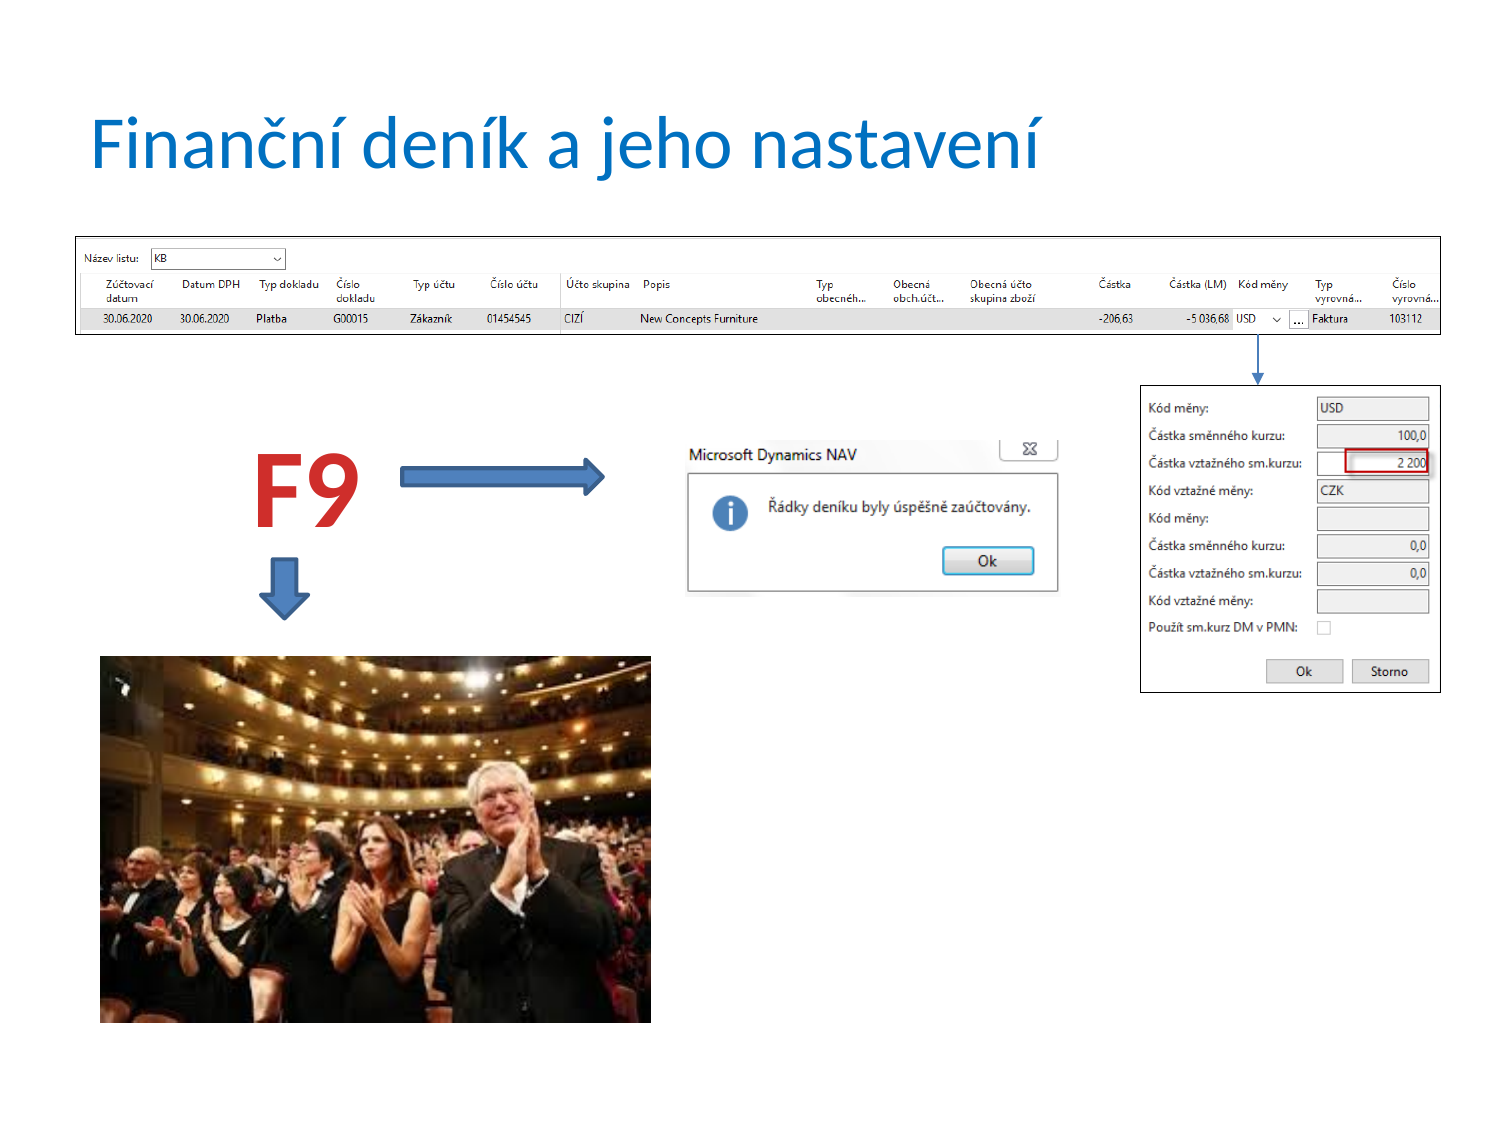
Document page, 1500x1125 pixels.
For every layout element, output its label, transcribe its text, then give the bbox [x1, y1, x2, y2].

text_box [259, 557, 311, 621]
picture [685, 440, 1061, 597]
text_box [400, 457, 605, 496]
text_box F9 [237, 407, 402, 558]
picture [1140, 385, 1441, 693]
picture [100, 656, 651, 1024]
picture [74, 236, 1441, 335]
title Finanční deník a jeho nastavení [75, 45, 1425, 233]
